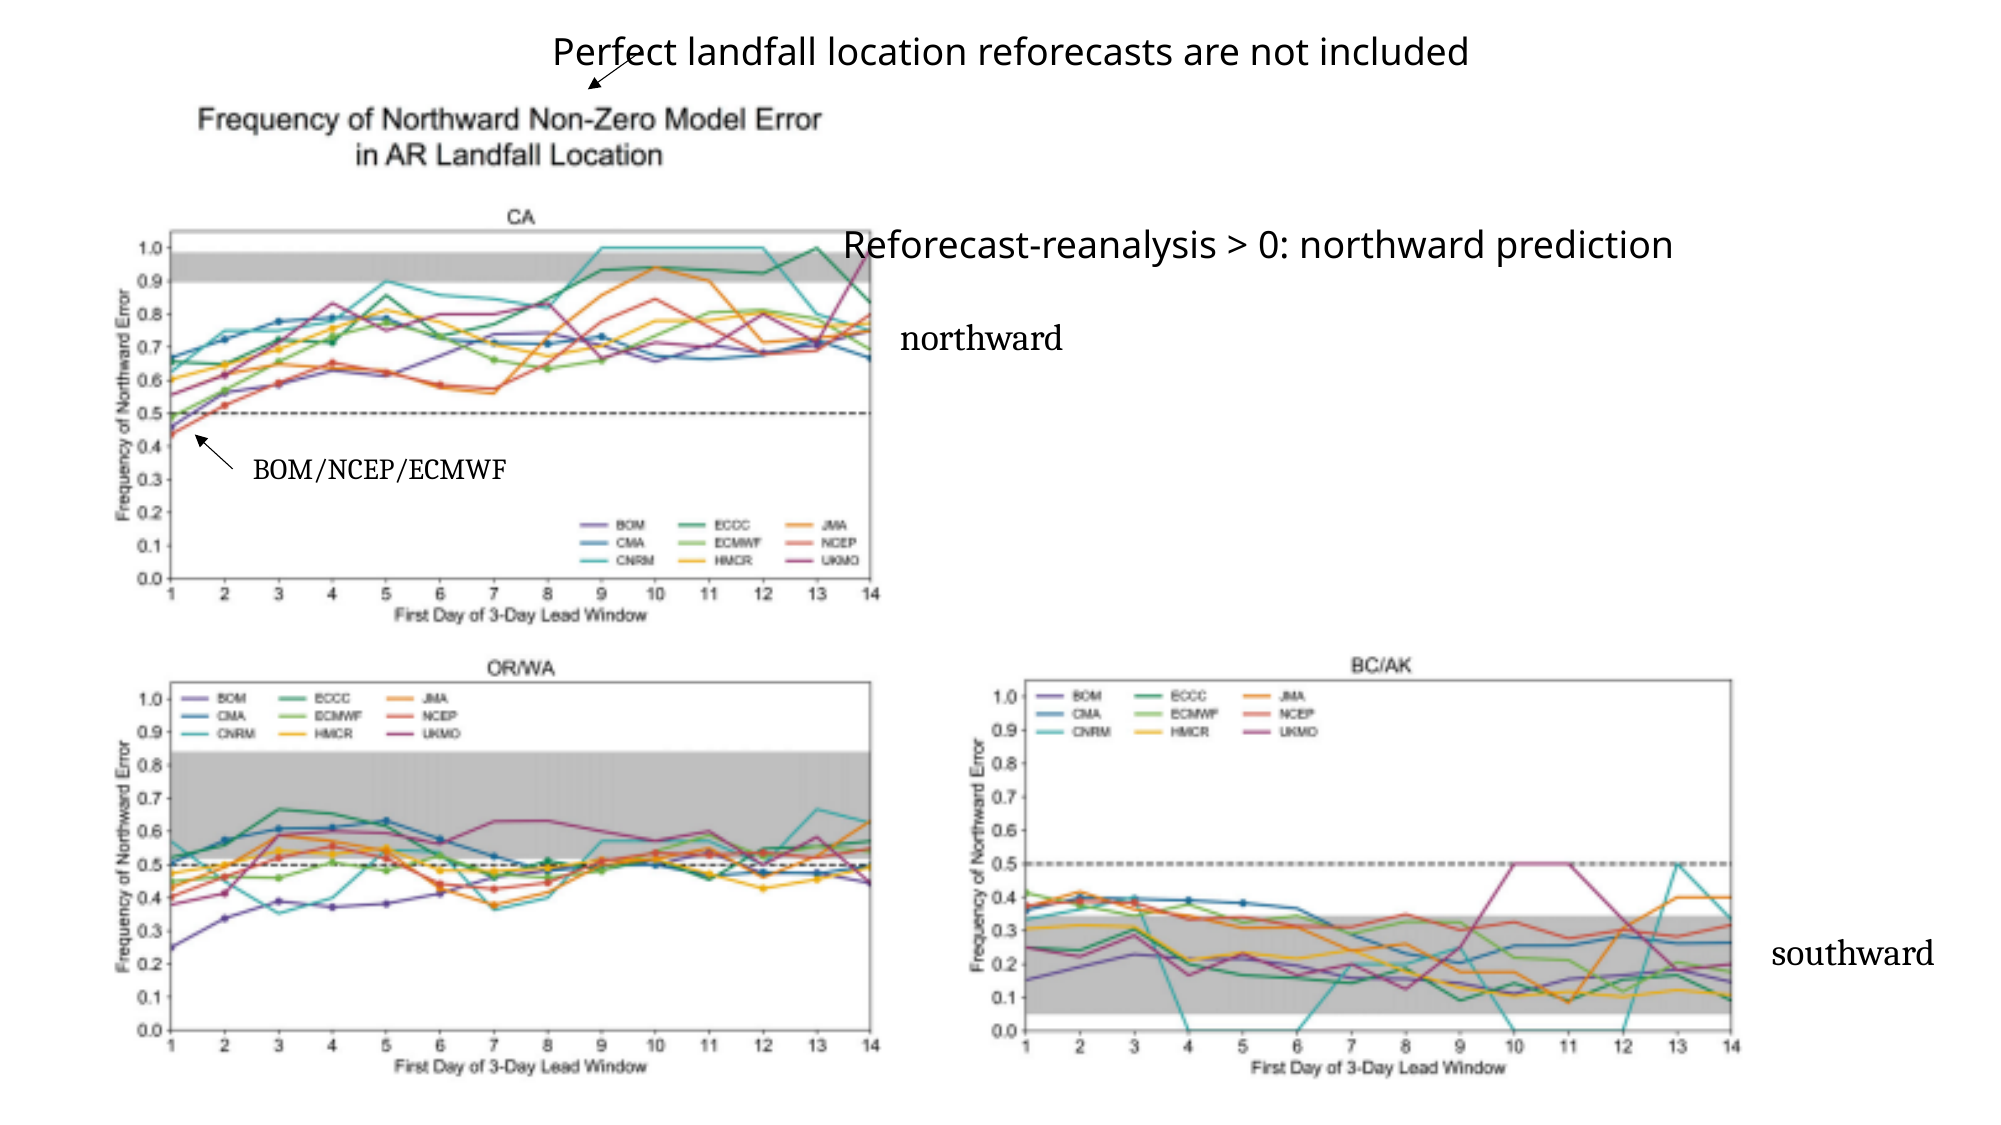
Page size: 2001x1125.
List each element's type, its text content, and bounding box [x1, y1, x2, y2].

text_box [194, 434, 233, 469]
text_box southward [1756, 920, 1951, 980]
picture [81, 89, 899, 1087]
text_box Reforecast-reanalysis > 0: northward prediction [899, 213, 1690, 274]
picture [960, 650, 1755, 1087]
text_box northward [899, 305, 1079, 366]
text_box Perfect landfall location reforecasts are not included [537, 20, 1486, 81]
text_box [587, 51, 642, 90]
